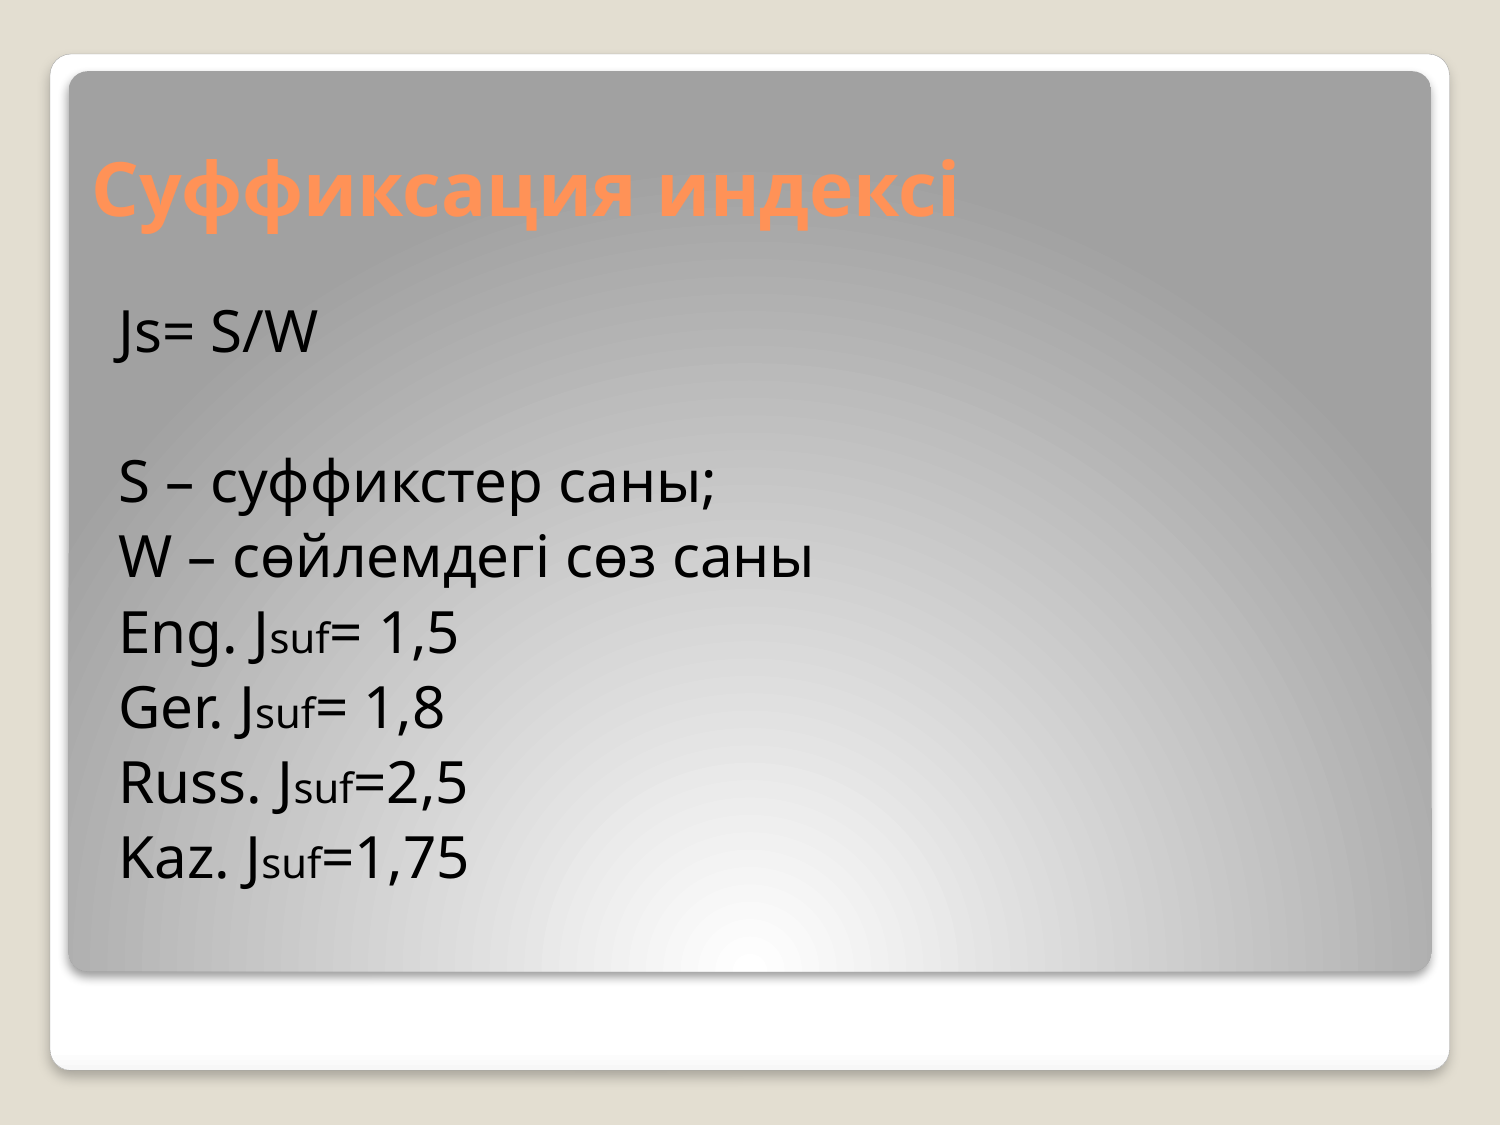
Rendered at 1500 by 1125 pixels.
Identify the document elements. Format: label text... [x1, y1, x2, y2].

title Суффиксация индексі [76, 66, 1420, 239]
list Js= S/W S – суффикстер саны; W – сөйлемдегі сөз саны Eng. Jsuf= 1,5 Ger. Jsuf= 1,8 Russ. Jsuf=2,5 Kaz. Jsuf=1,75 [88, 278, 1431, 966]
